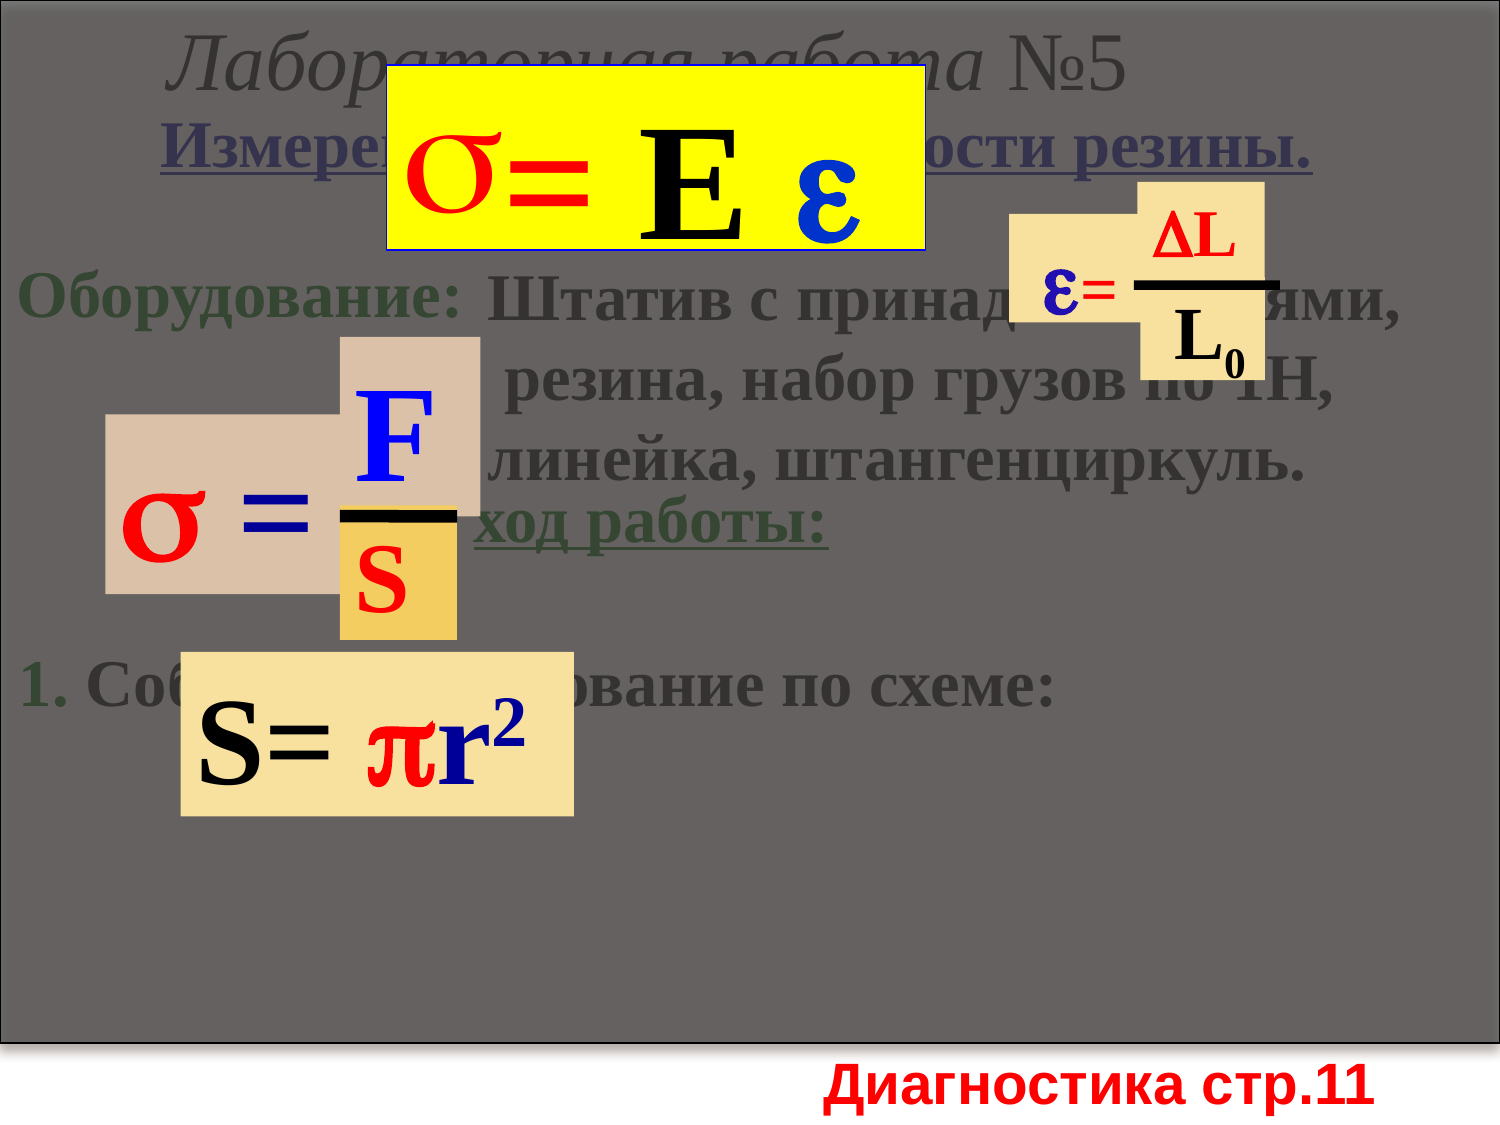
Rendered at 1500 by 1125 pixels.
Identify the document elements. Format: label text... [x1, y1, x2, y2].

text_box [0, 0, 1500, 1044]
text_box Диагностика стр.11 [808, 1059, 1500, 1124]
